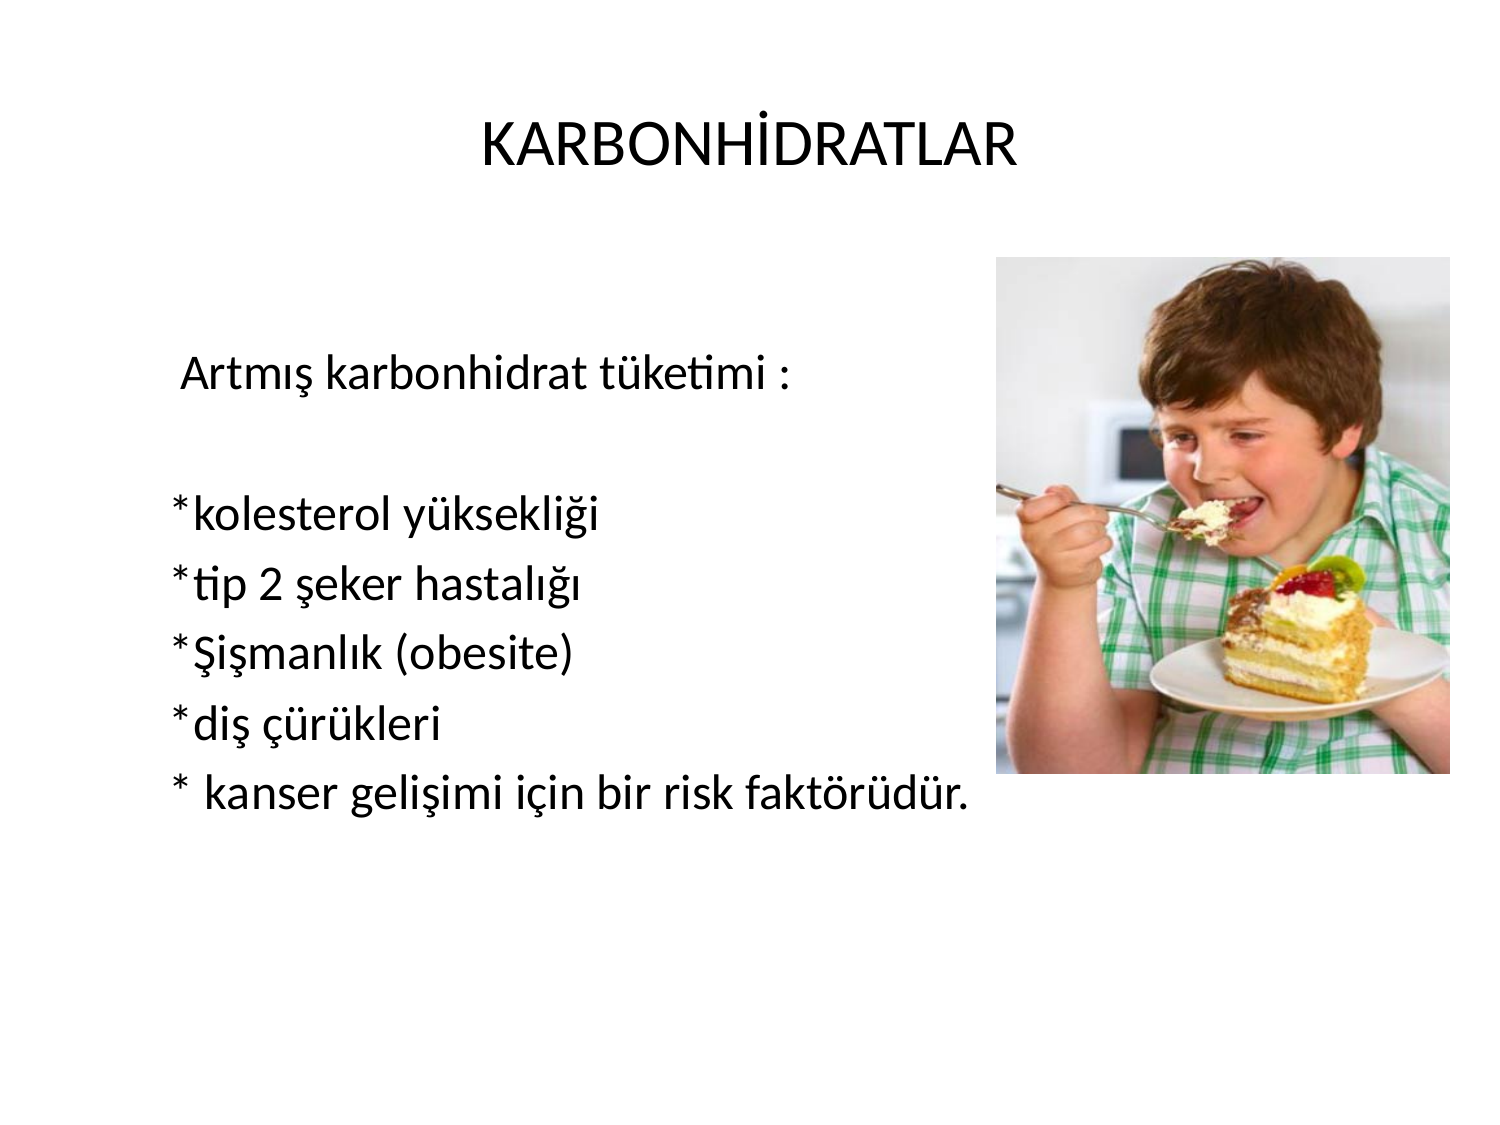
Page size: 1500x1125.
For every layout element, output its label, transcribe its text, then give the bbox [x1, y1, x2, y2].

list Artmış karbonhidrat tüketimi : *kolesterol yüksekliği *tip 2 şeker hastalığı *Şişmanlık (obesite) *diş çürükleri * kanser gelişimi için bir risk faktörüdür. [75, 262, 1425, 1005]
picture [995, 257, 1450, 774]
title KARBONHİDRATLAR [75, 45, 1425, 233]
